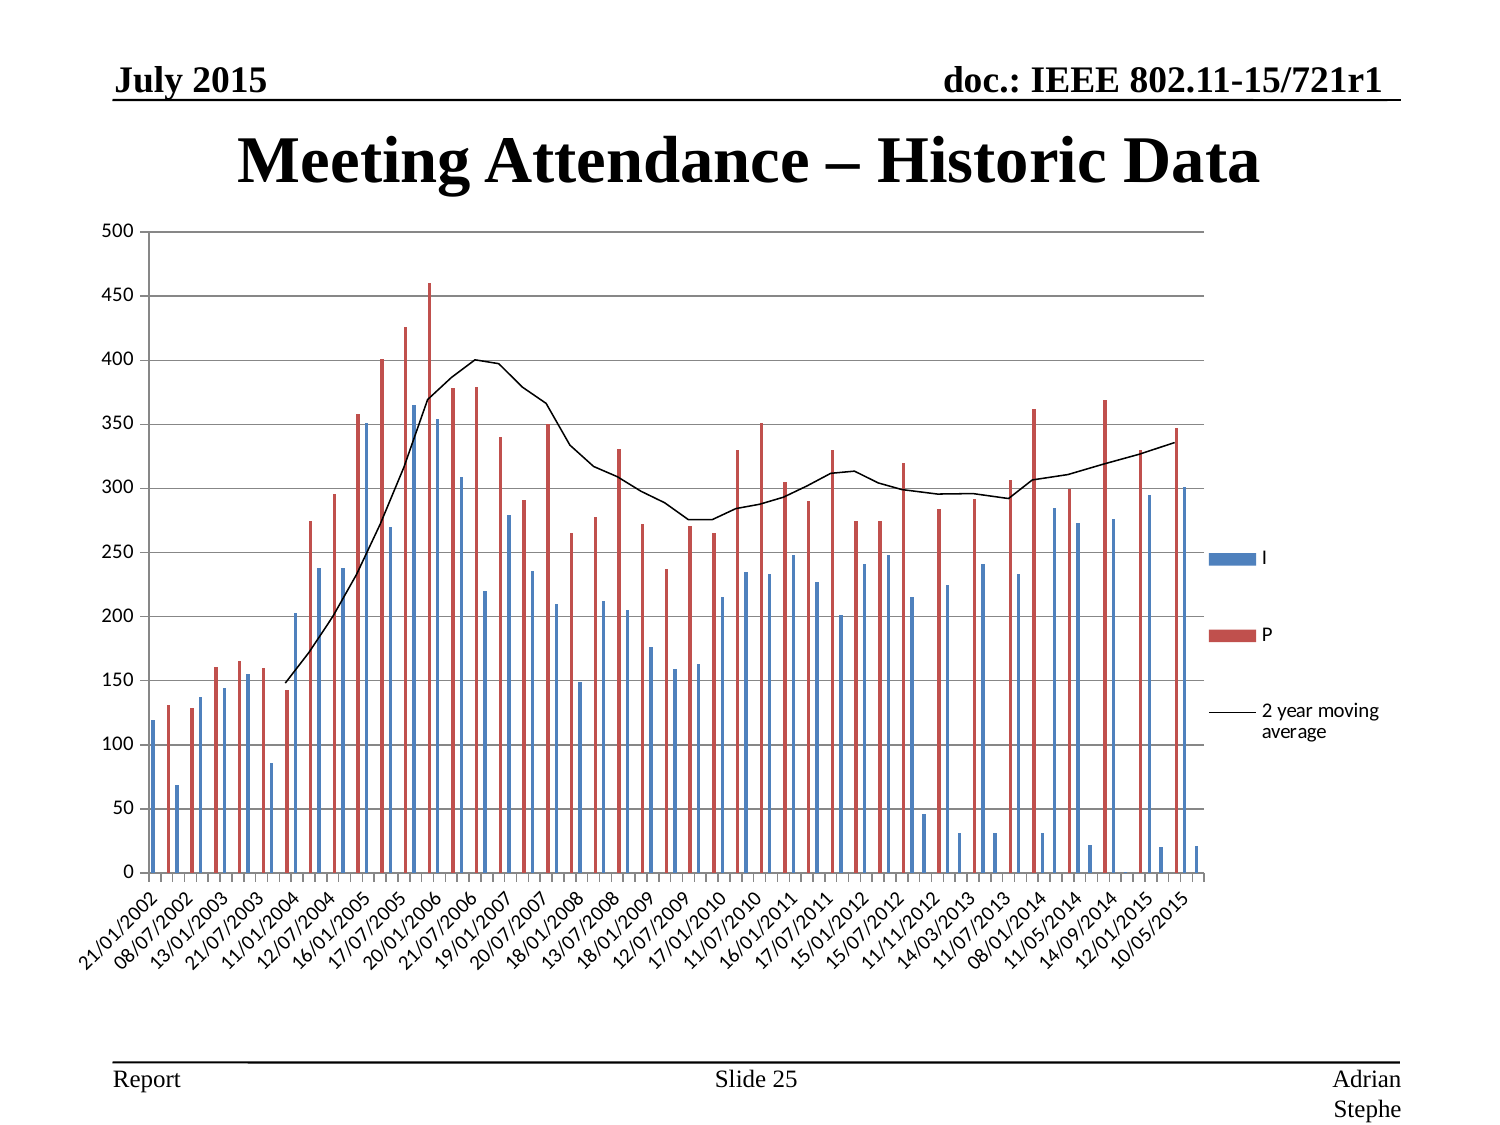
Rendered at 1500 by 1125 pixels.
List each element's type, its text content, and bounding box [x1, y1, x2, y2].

chart [74, 206, 1402, 1013]
footer Adrian Stephens, Intel Corporation [1324, 1061, 1402, 1093]
title Meeting Attendance – Historic Data [112, 112, 1388, 200]
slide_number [114, 54, 272, 101]
slide_number Slide 25 [712, 1061, 800, 1093]
